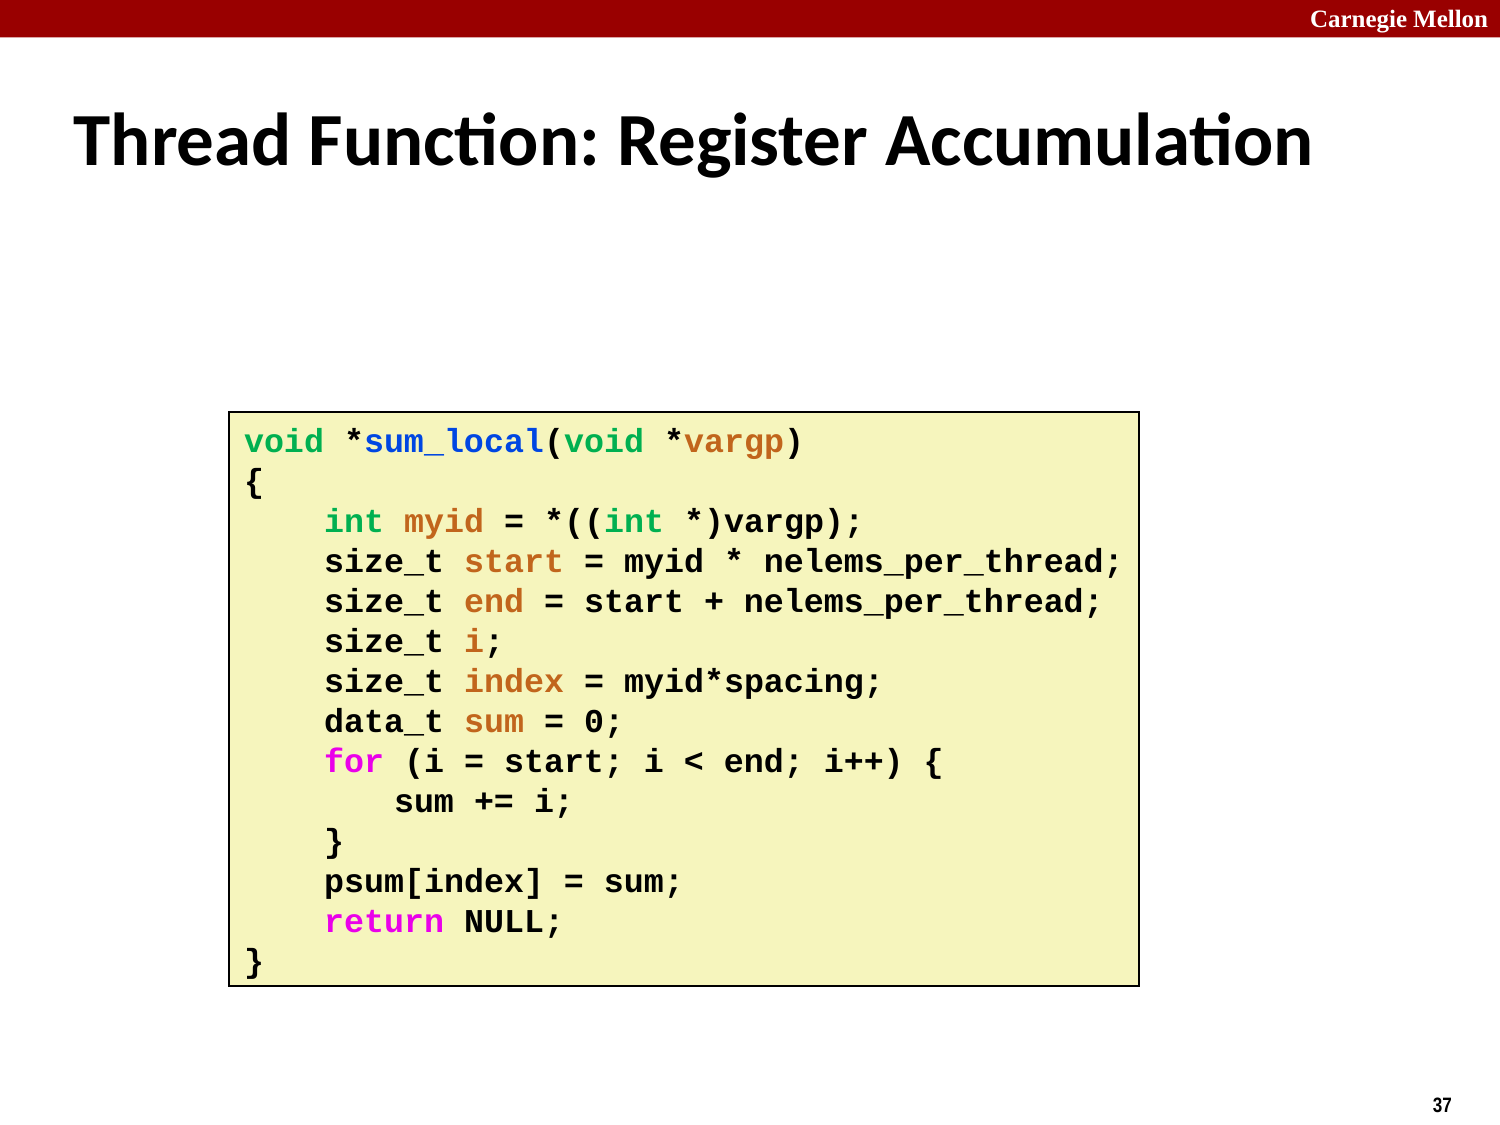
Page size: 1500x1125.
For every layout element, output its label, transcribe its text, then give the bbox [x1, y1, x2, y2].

text_box void *sum_local(void *vargp) { int myid = *((int *)vargp); size_t start = myid * nelems_per_thread; size_t end = start + nelems_per_thread; size_t i; size_t index = myid*spacing; data_t sum = 0; for (i = start; i < end; i++) { sum += i; } psum[index] = sum; return NULL; } [229, 412, 1140, 986]
title Thread Function: Register Accumulation [58, 72, 1401, 199]
